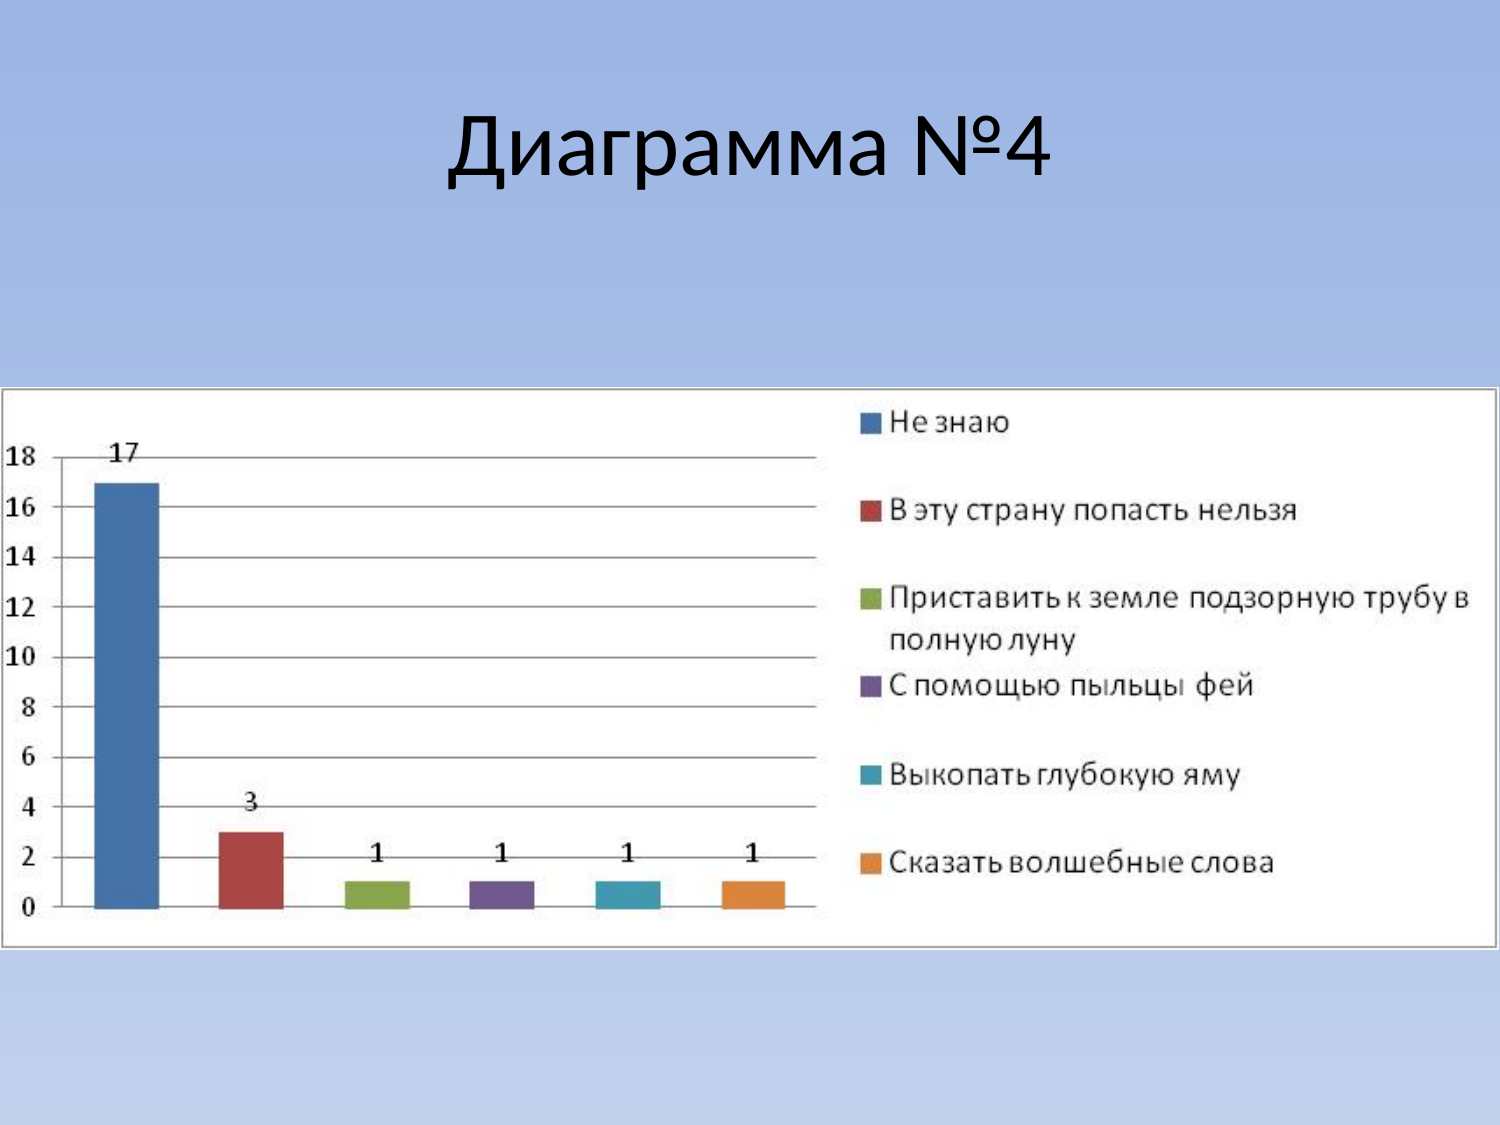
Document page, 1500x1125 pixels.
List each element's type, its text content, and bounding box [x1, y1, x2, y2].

picture [0, 387, 1499, 951]
title Диаграмма №4 [75, 45, 1425, 233]
